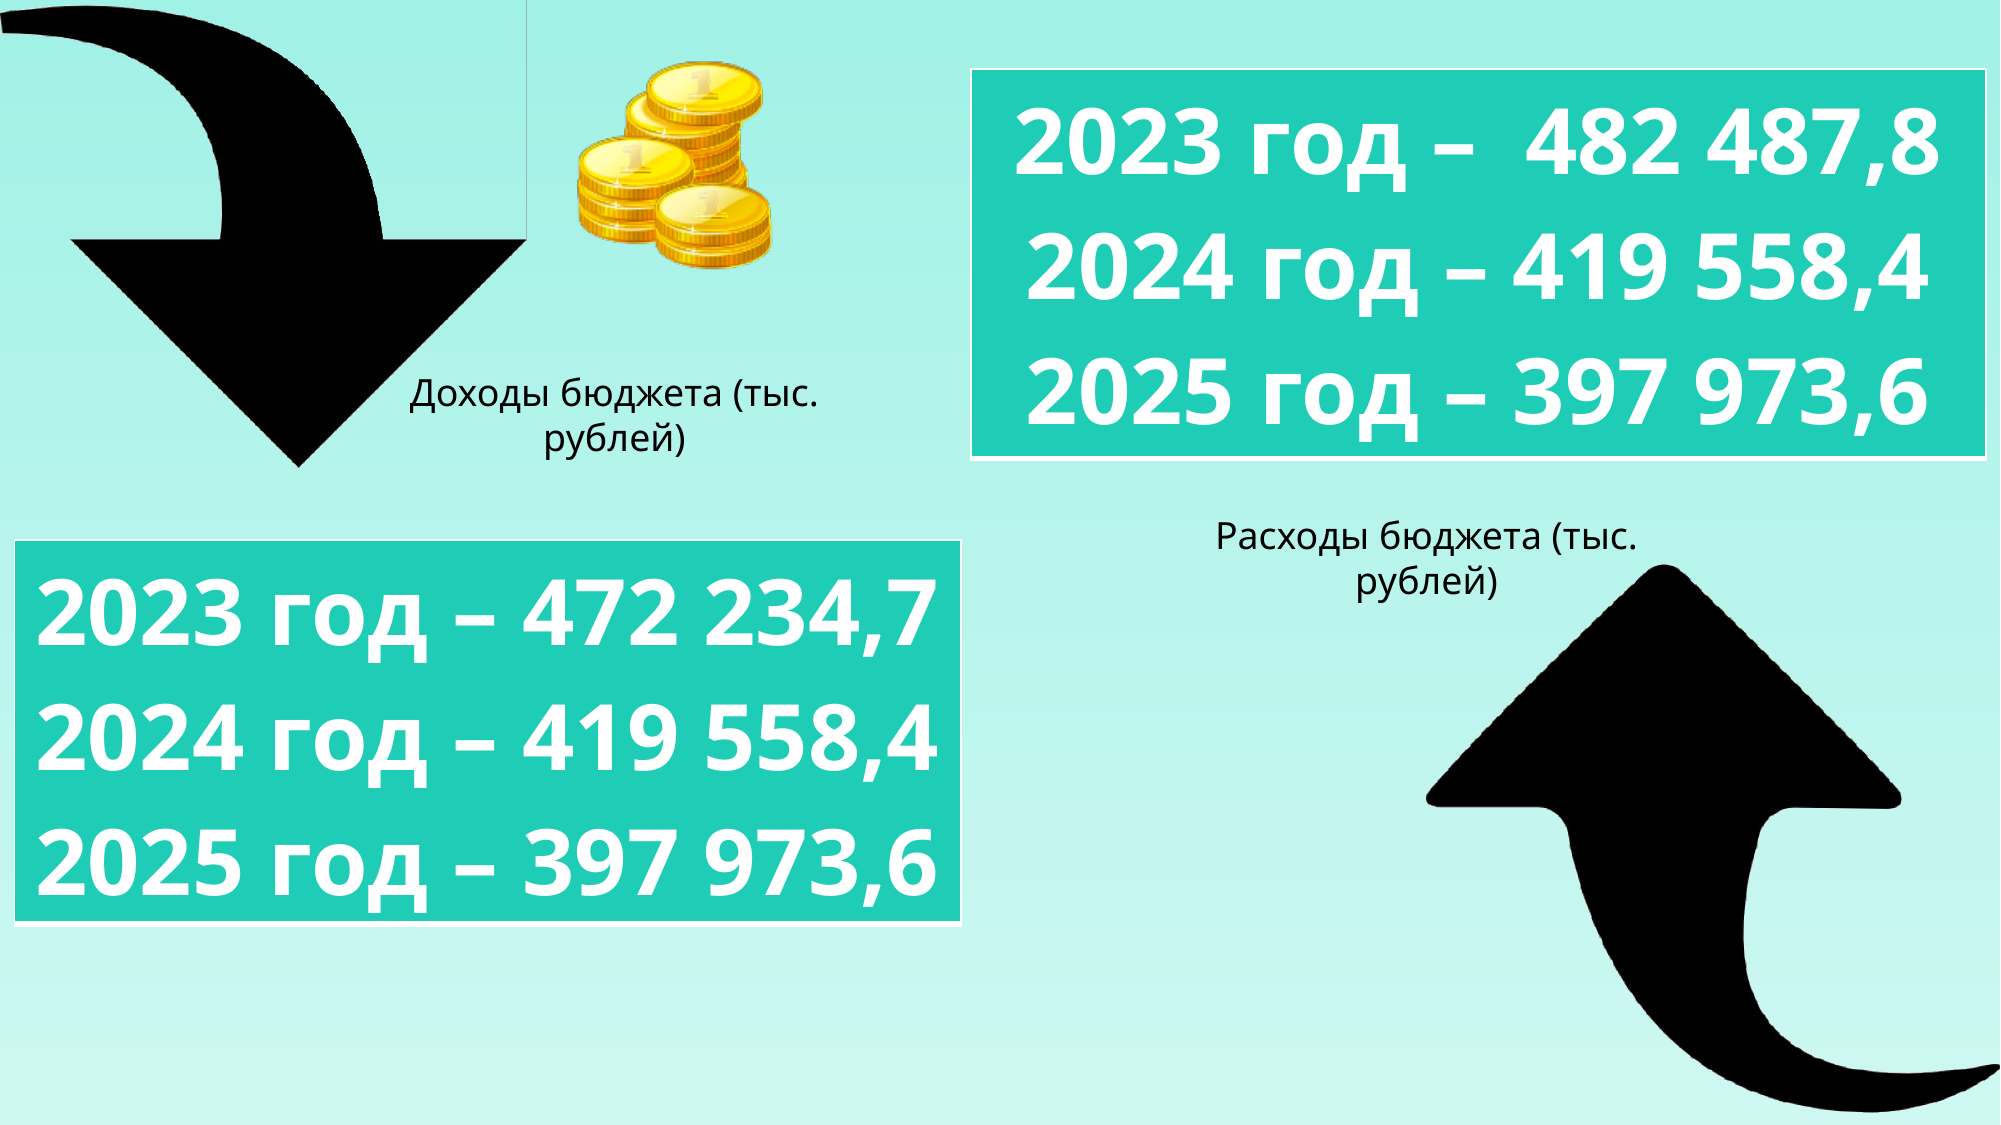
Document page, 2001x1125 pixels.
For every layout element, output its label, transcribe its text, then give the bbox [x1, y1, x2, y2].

picture [548, 37, 799, 289]
text_box Расходы бюджета (тыс. рублей) [1173, 504, 1680, 610]
picture [0, 0, 527, 501]
picture [1426, 551, 2000, 1125]
table_header 2023 год – 472 234,7 2024 год – 419 558,4 2025 год – 397 973,6 [15, 541, 960, 921]
table_header 2023 год – 482 487,8 2024 год – 419 558,4 2025 год – 397 973,6 [972, 70, 1985, 456]
text_box Доходы бюджета (тыс. рублей) [527, 361, 868, 466]
